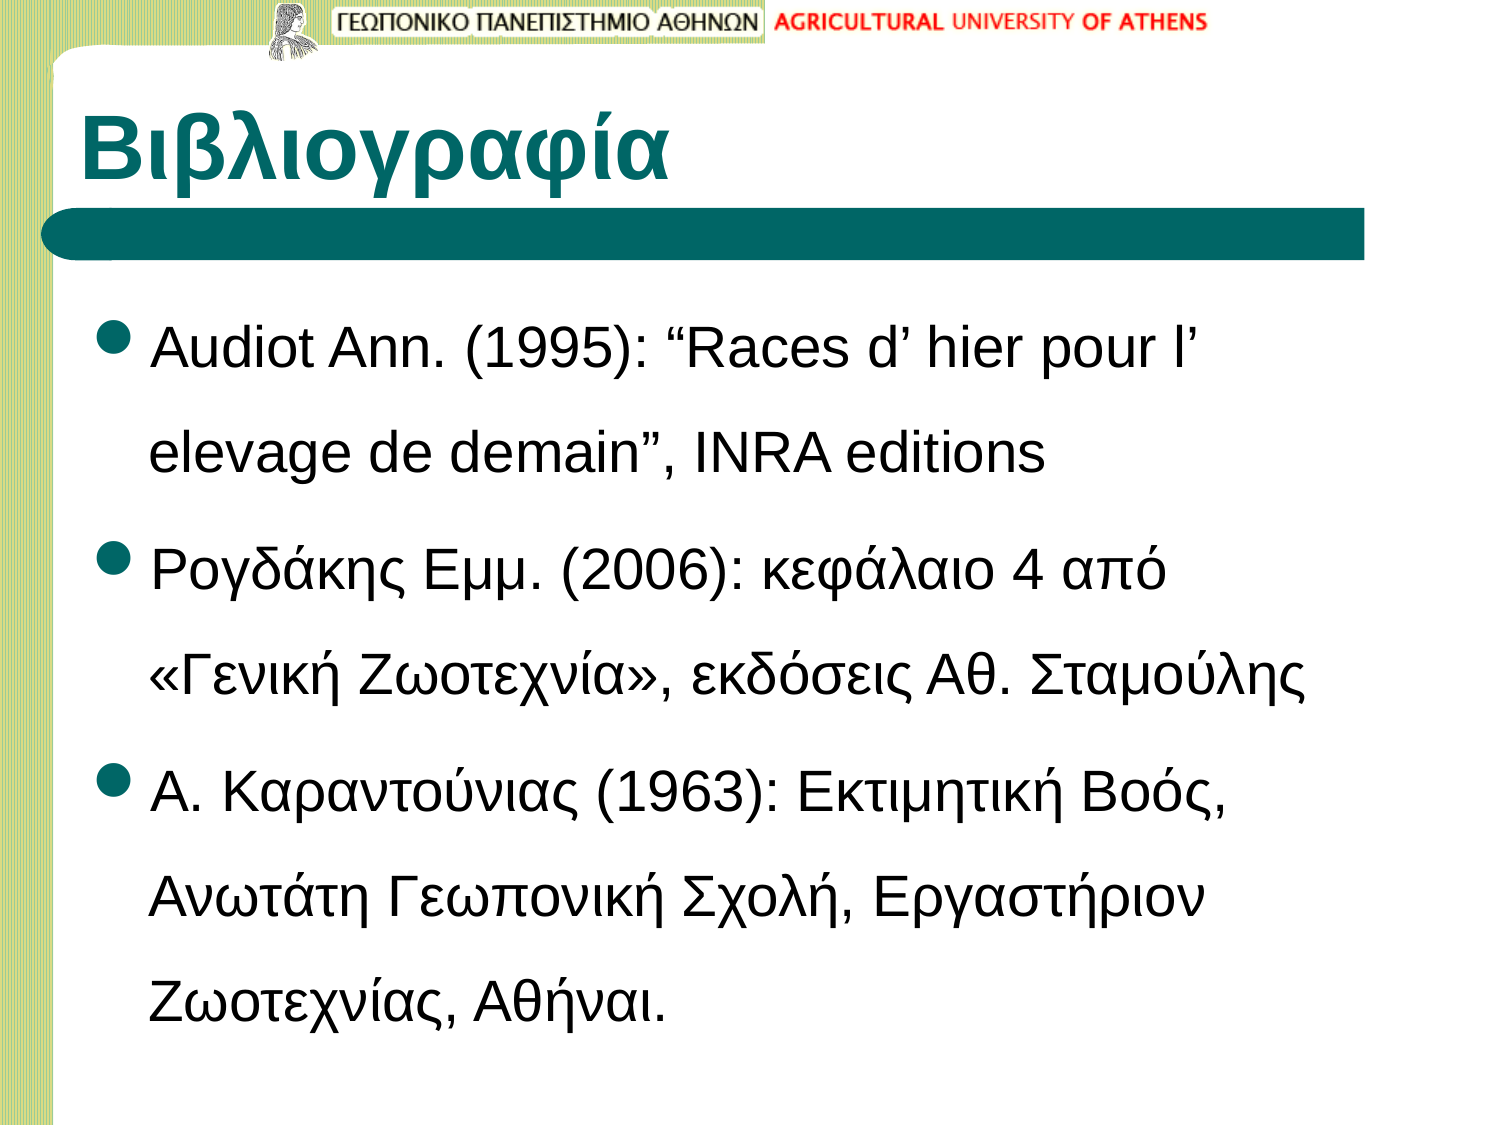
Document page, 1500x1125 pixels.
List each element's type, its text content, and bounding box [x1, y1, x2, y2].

picture [269, 0, 1228, 48]
list Audiot Ann. (1995): “Races d’ hier pour l’ elevage de demain”, INRA editions Ρογδάκης Εμμ. (2006): κεφάλαιο 4 από «Γενική Ζωοτεχνία», εκδόσεις Αθ. Σταμούλης Α. Καραντούνιας (1963): Εκτιμητική Βοός, Ανωτάτη Γεωπονική Σχολή, Εργαστήριον Ζωοτεχνίας, Αθήναι. [76, 266, 1365, 1083]
title Βιβλιογραφία [64, 48, 1366, 207]
